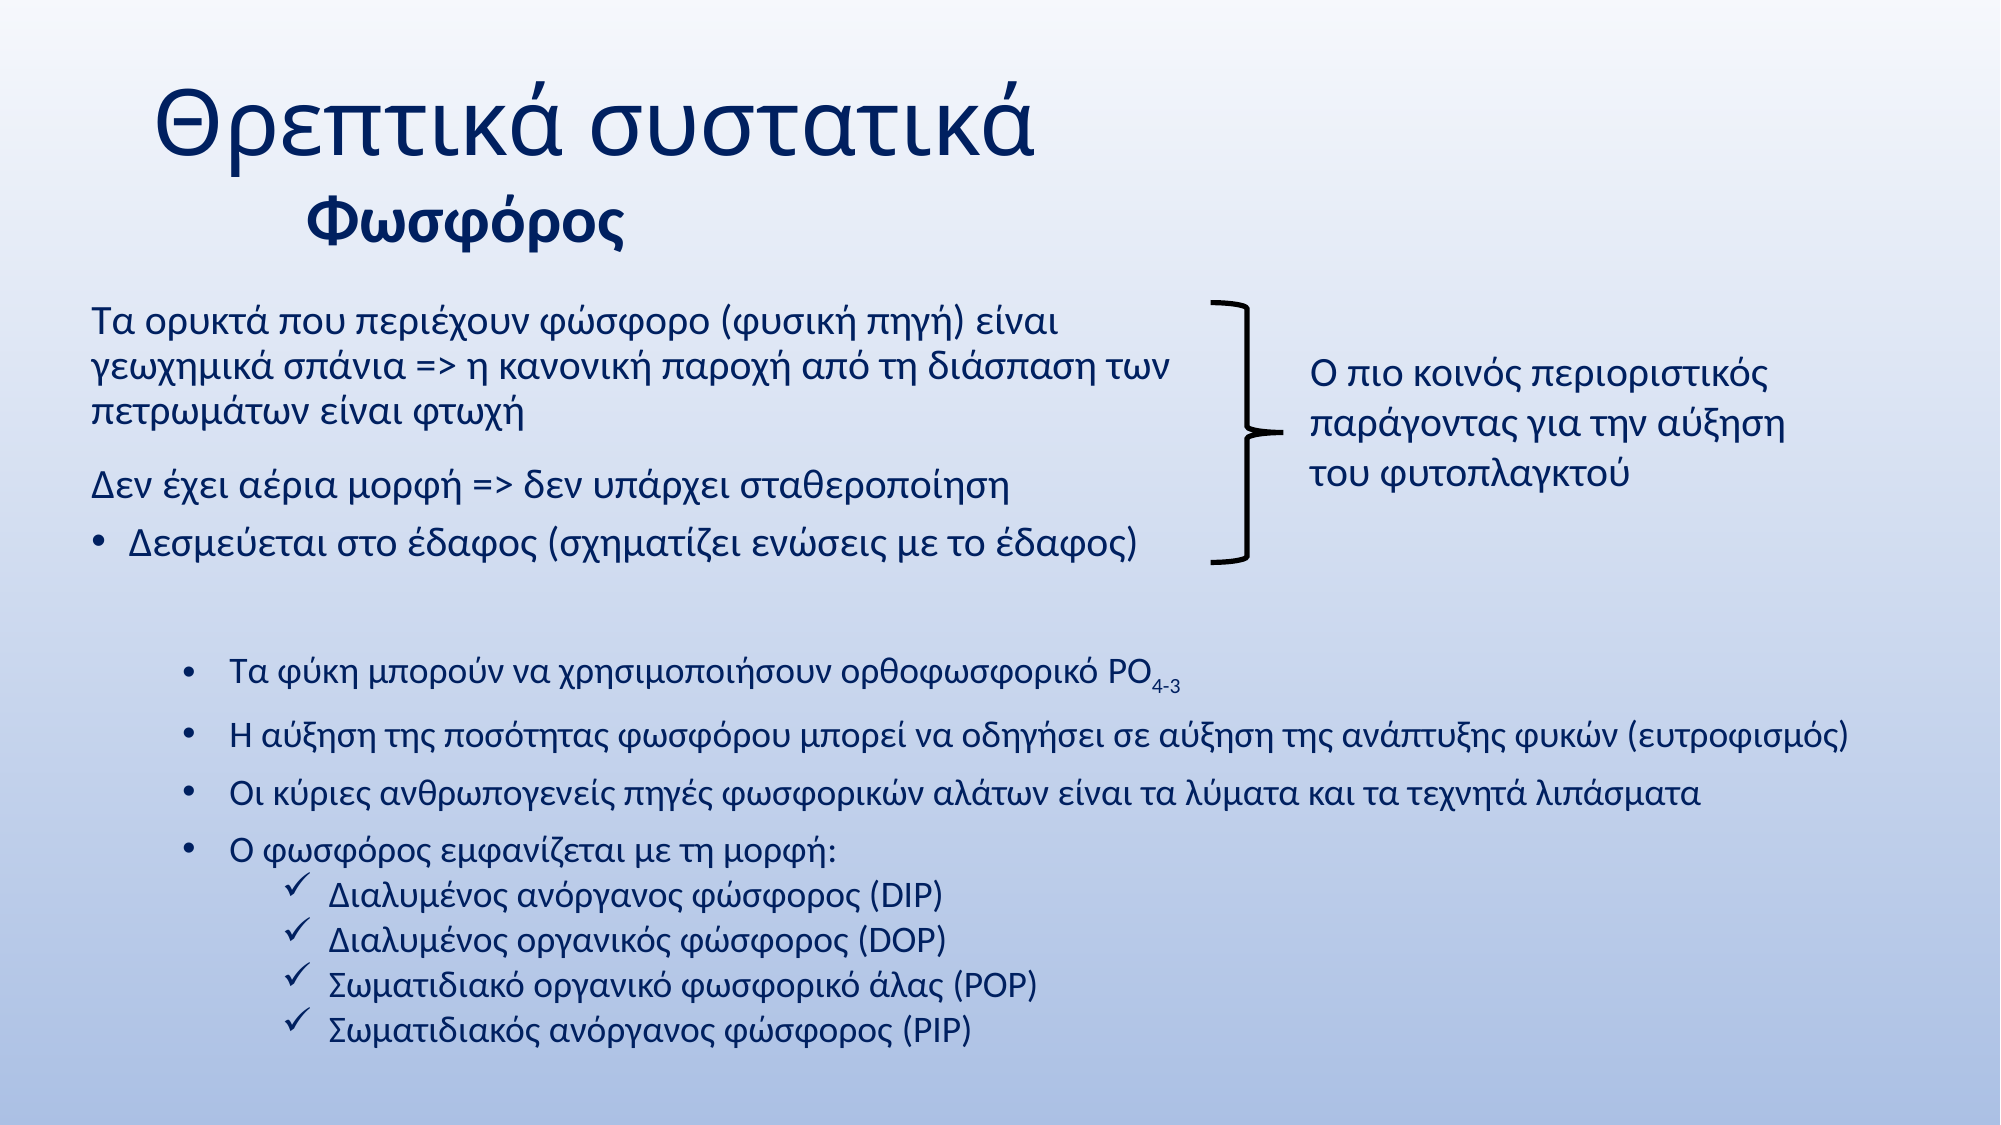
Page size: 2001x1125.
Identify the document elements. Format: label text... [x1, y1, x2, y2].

text_box Φωσφόρος [291, 219, 1237, 291]
text_box [1210, 302, 1284, 563]
title Θρεπτικά συστατικά [137, 59, 1863, 278]
list Τα ορυκτά που περιέχουν φώσφορο (φυσική πηγή) είναι γεωχημικά σπάνια => η κανονική παροχή από τη διάσπαση των πετρωμάτων είναι φτωχή Δεν έχει αέρια μορφή => δεν υπάρχει σταθεροποίηση Δεσμεύεται στο έδαφος (σχηματίζει ενώσεις με το έδαφος) [76, 290, 1213, 617]
text_box Τα φύκη μπορούν να χρησιμοποιήσουν ορθοφωσφορικό PO4-3 Η αύξηση της ποσότητας φωσφόρου μπορεί να οδηγήσει σε αύξηση της ανάπτυξης φυκών (ευτροφισμός) Οι κύριες ανθρωπογενείς πηγές φωσφορικών αλάτων είναι τα λύματα και τα τεχνητά λιπάσματα Ο φωσφόρος εμφανίζεται με τη μορφή: Διαλυμένος ανόργανος φώσφορος (DIP) Διαλυμένος οργανικός φώσφορος (DOP) Σωματιδιακό οργανικό φωσφορικό άλας (POP) Σωματιδιακός ανόργανος φώσφορος (PIP) [167, 641, 1923, 1056]
text_box Ο πιο κοινός περιοριστικός παράγοντας για την αύξηση του φυτοπλαγκτού [1295, 338, 1863, 551]
